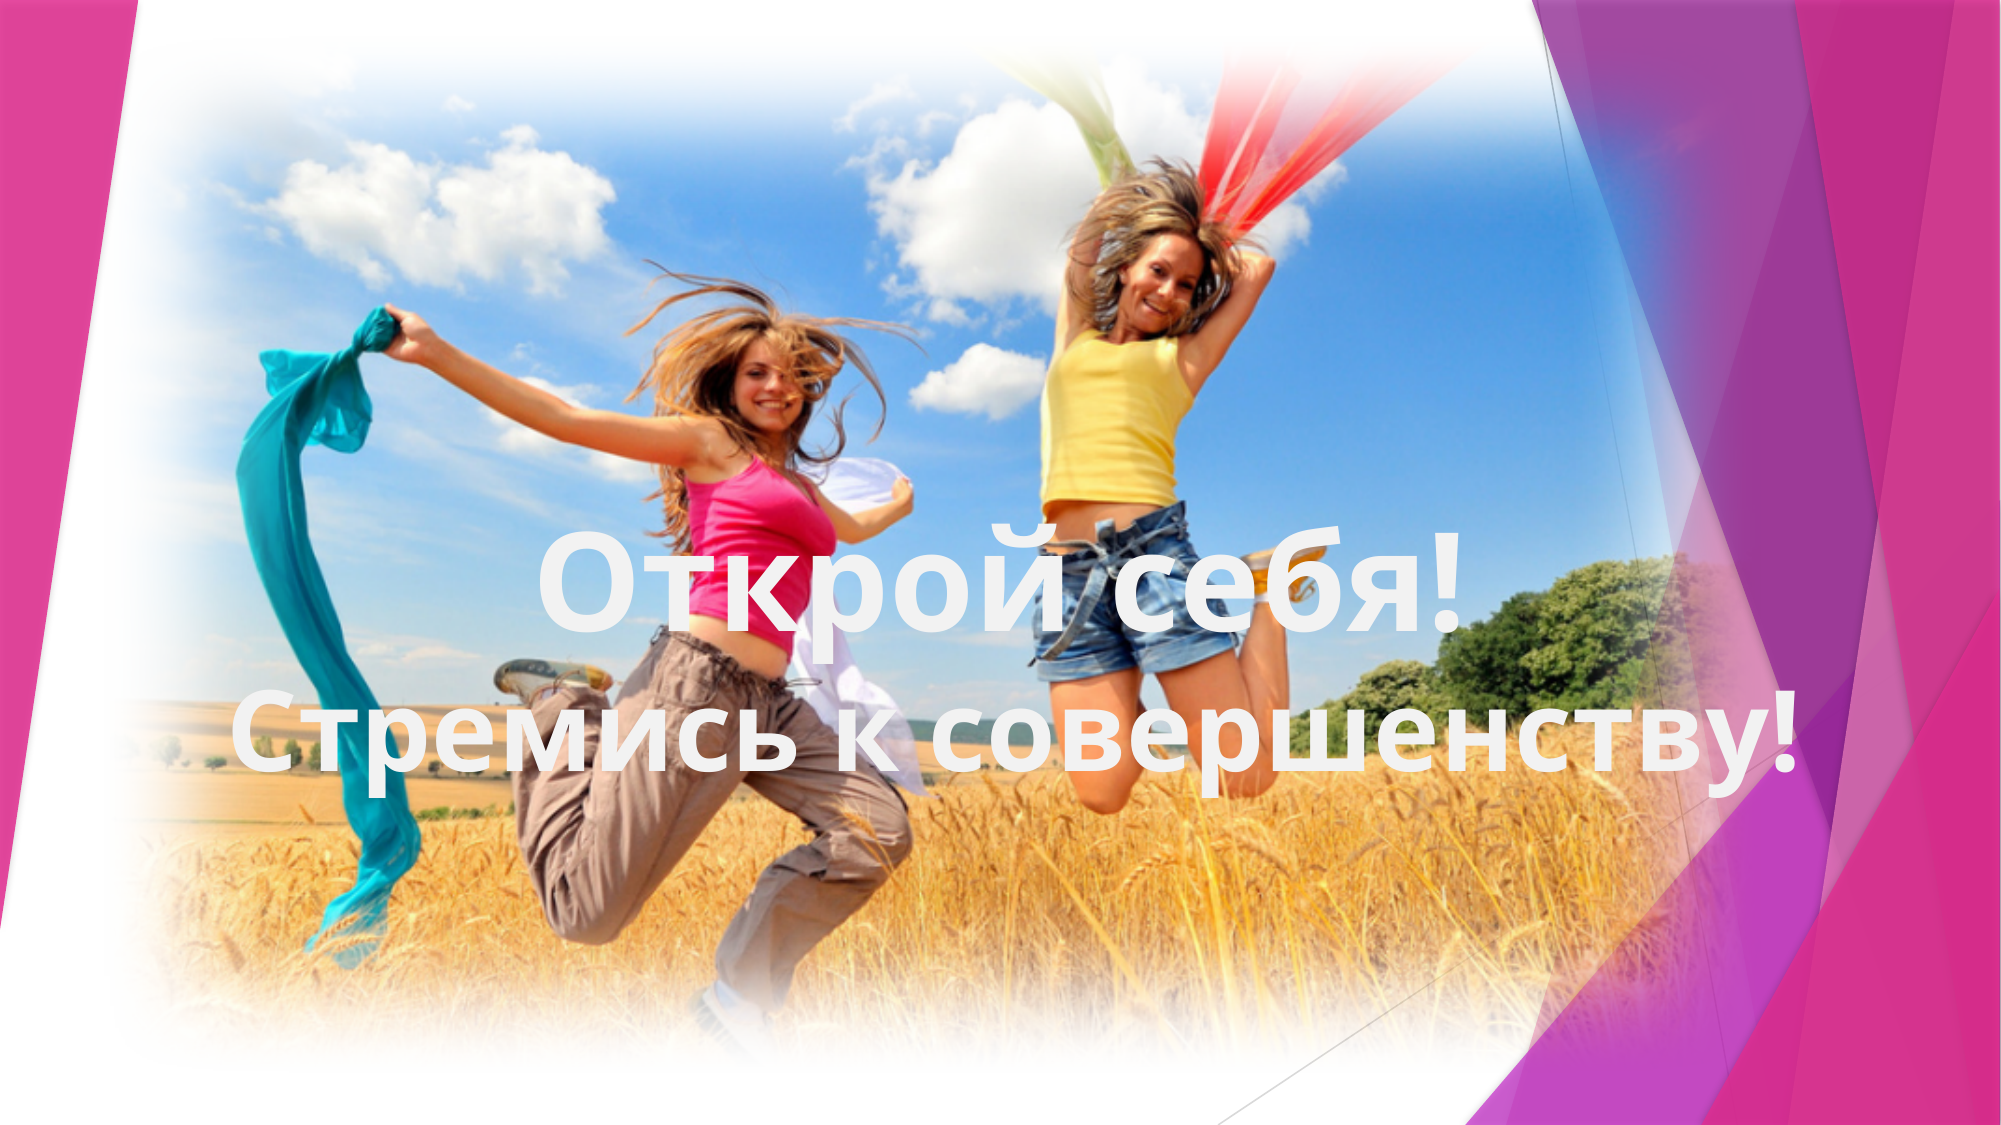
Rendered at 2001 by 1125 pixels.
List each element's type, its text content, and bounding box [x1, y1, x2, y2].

picture [100, 31, 1766, 1079]
text_box Открой себя! Стремись к совершенству! [1771, 486, 1818, 802]
